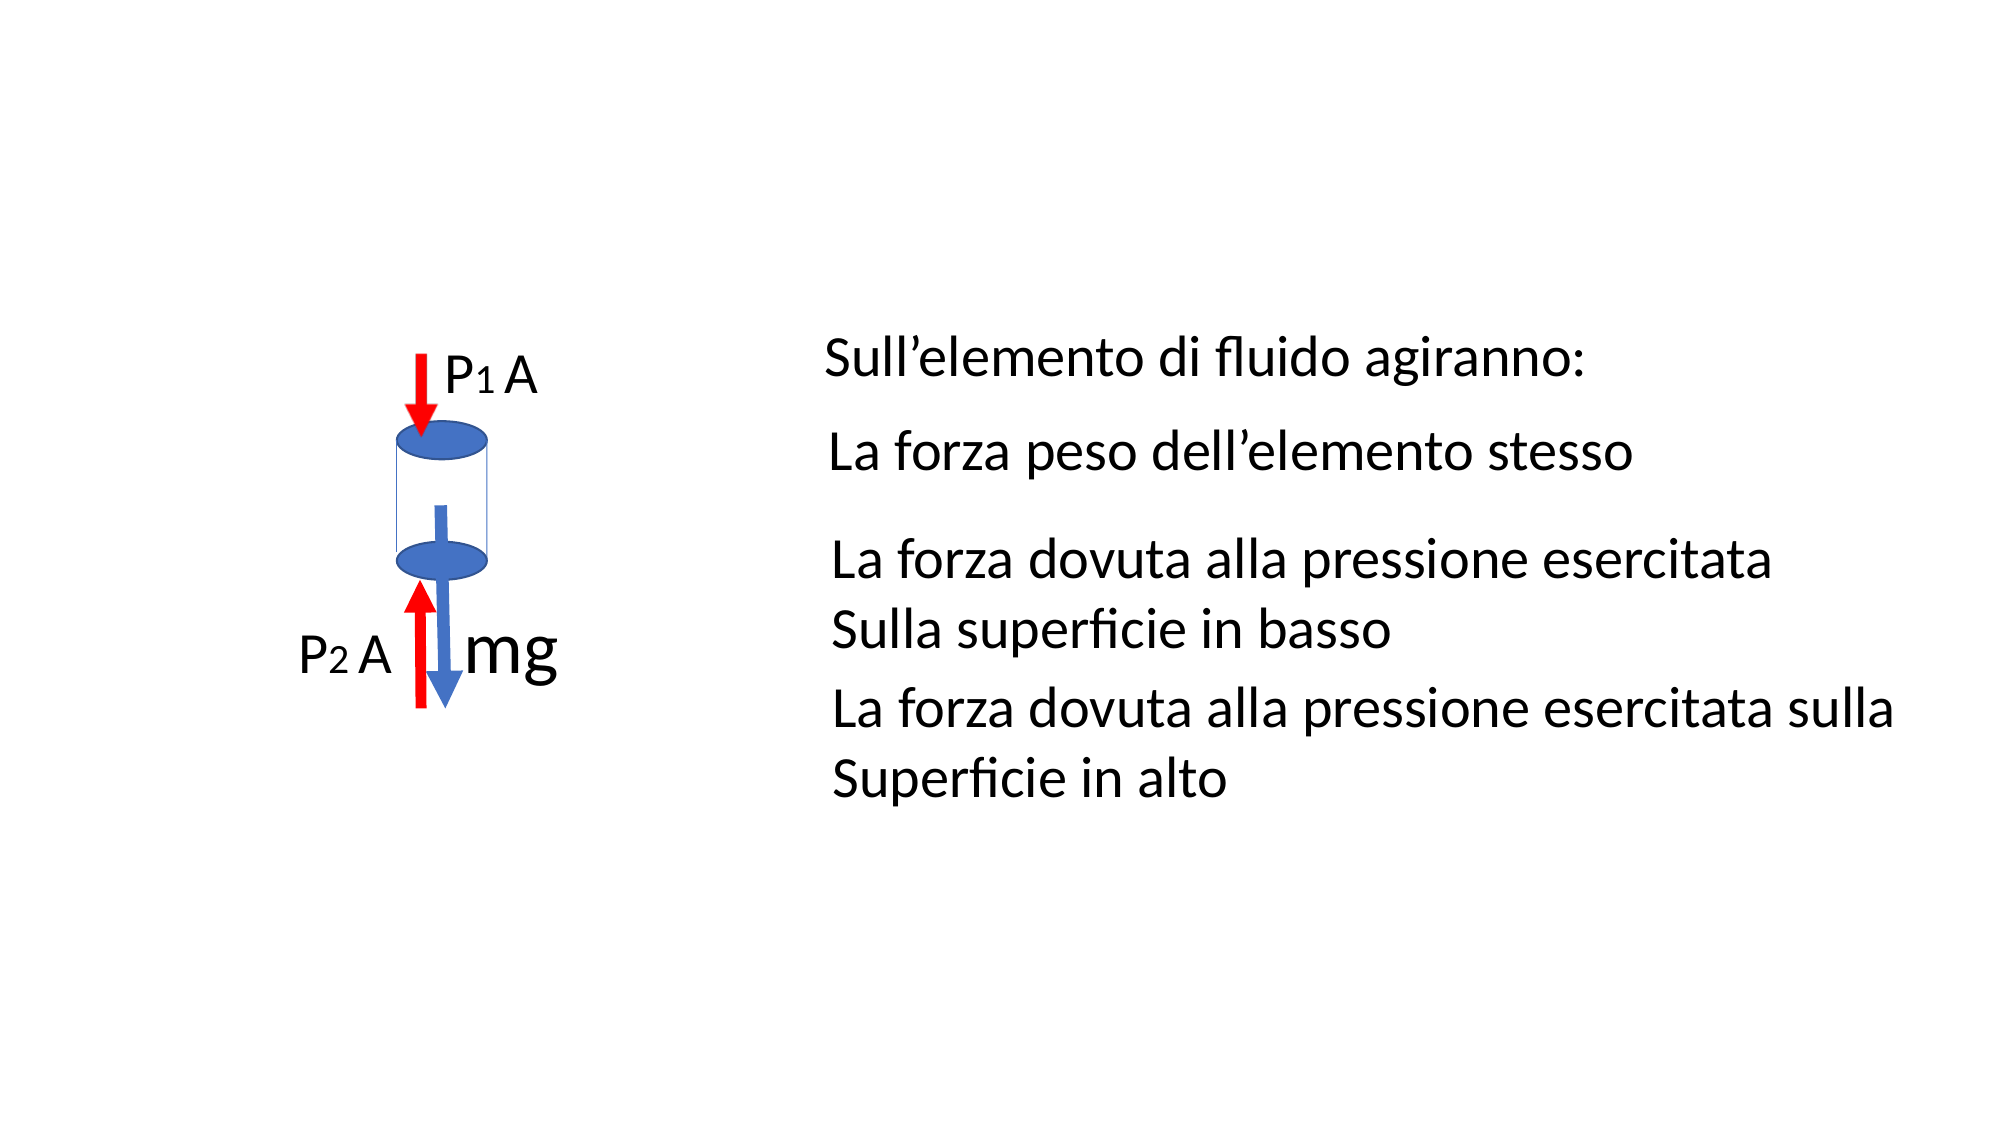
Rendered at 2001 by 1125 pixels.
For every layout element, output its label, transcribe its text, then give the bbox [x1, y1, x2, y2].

text_box La forza peso dell’elemento stesso [813, 404, 1650, 490]
list Sull’elemento di fluido agiranno: [809, 318, 1793, 440]
text_box mg [448, 591, 574, 696]
text_box [455, 420, 488, 460]
text_box P1 A [429, 327, 554, 413]
text_box La forza dovuta alla pressione esercitata Sulla superficie in basso [816, 512, 1803, 668]
text_box P2 A [283, 608, 408, 693]
text_box [448, 540, 488, 581]
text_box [440, 505, 446, 709]
text_box [395, 540, 436, 581]
picture [387, 353, 455, 471]
text_box La forza dovuta alla pressione esercitata sulla Superficie in alto [817, 661, 1924, 817]
